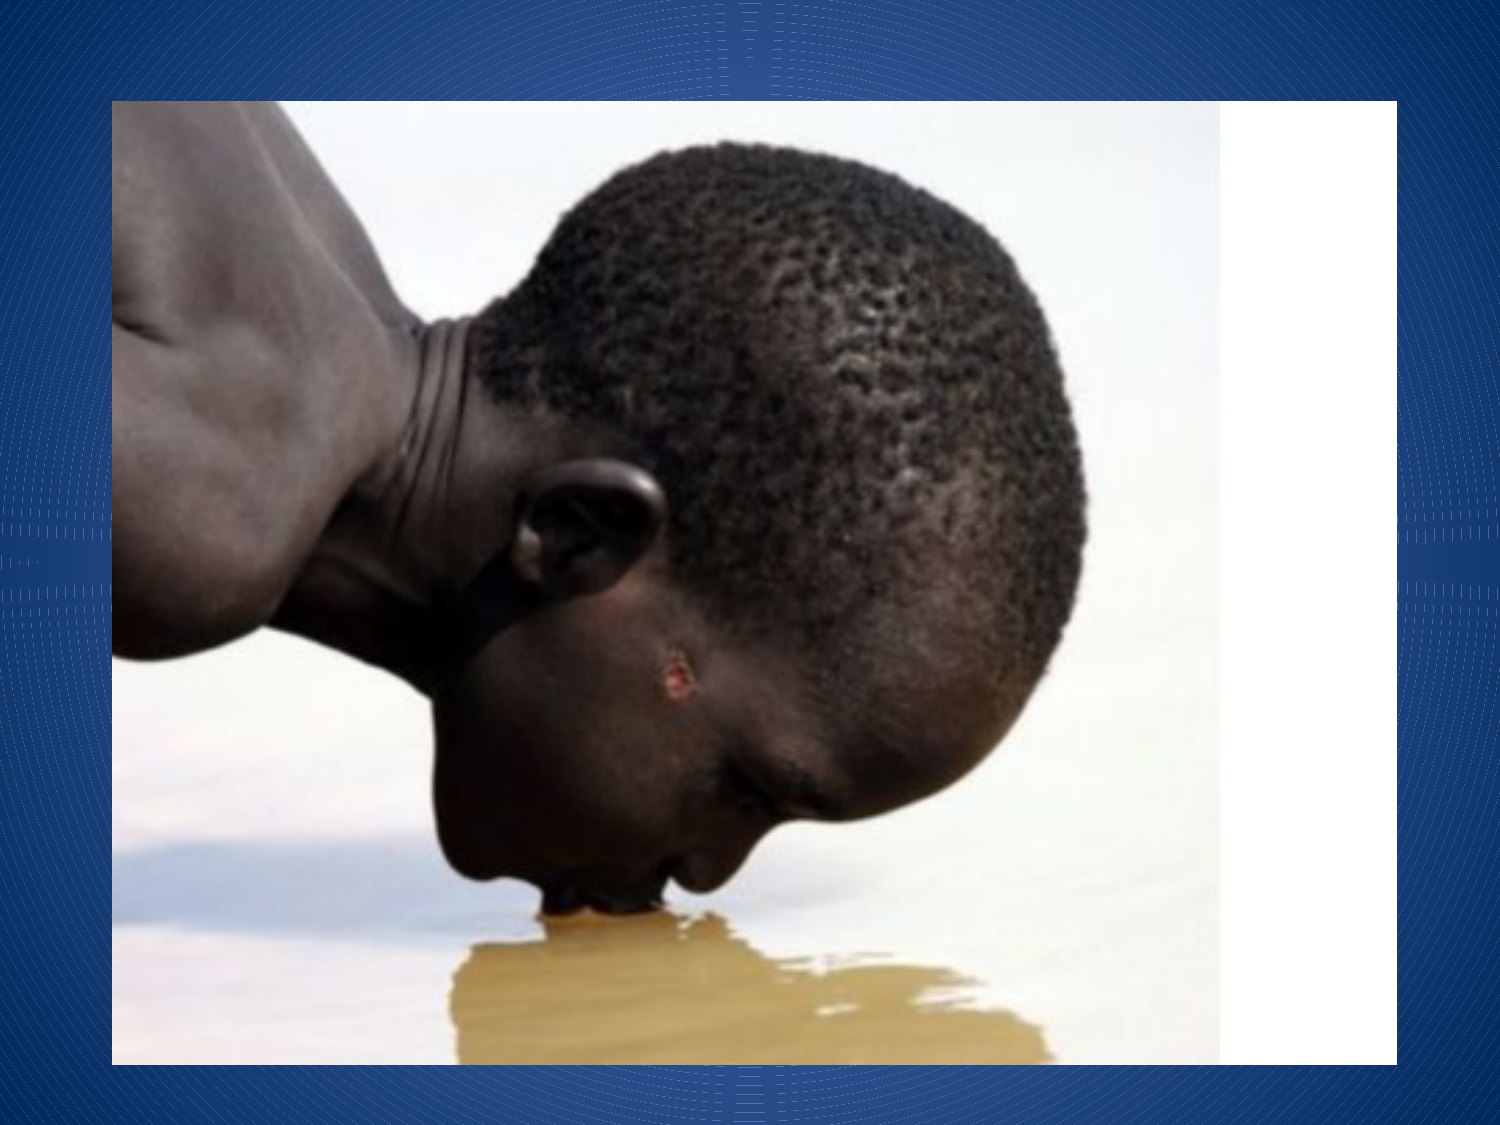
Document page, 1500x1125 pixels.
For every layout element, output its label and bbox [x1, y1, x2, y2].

list [111, 101, 1397, 1066]
